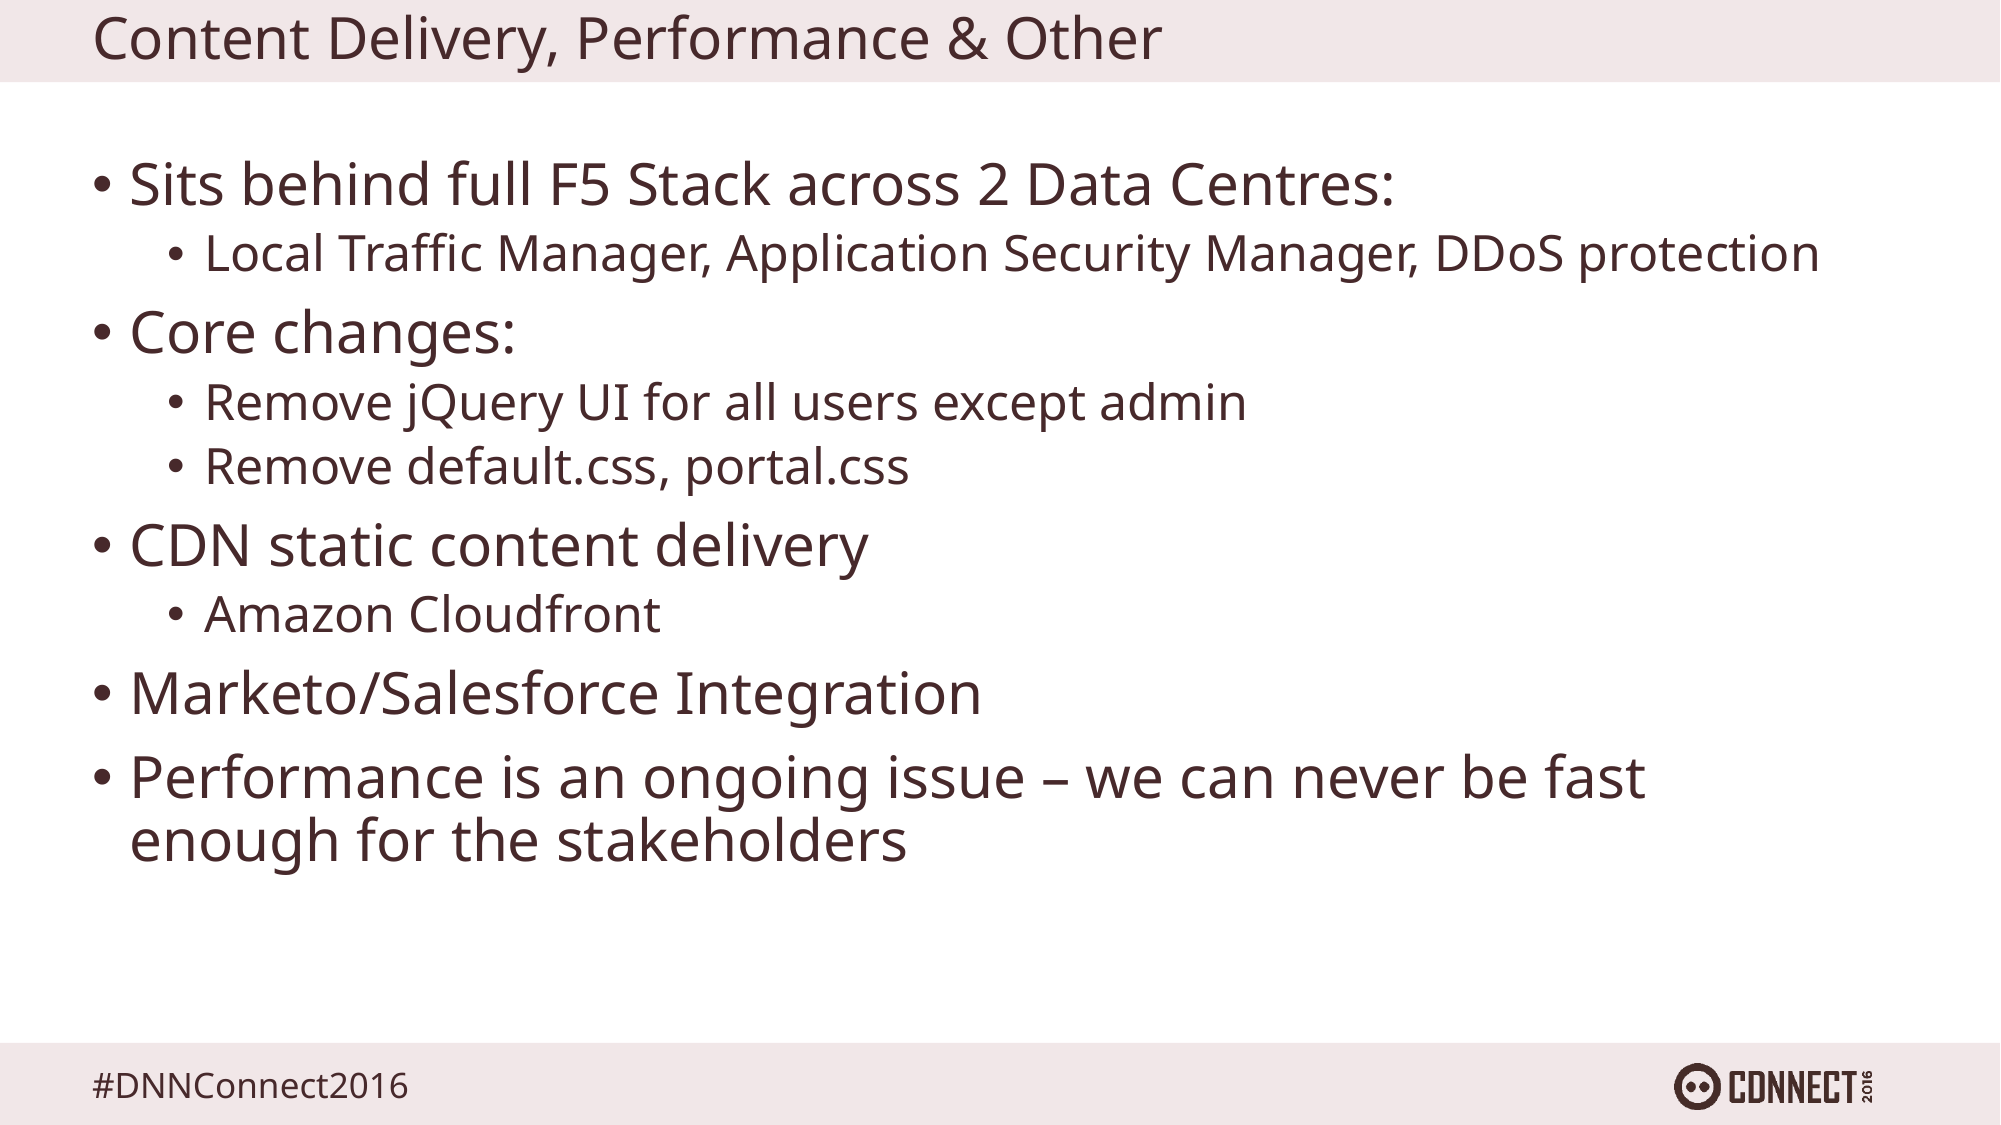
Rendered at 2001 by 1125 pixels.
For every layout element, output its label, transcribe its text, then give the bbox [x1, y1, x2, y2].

title Content Delivery, Performance & Other [77, 0, 2000, 83]
picture [1674, 1063, 1872, 1110]
list Sits behind full F5 Stack across 2 Data Centres: Local Traffic Manager, Application Security Manager, DDoS protection Core changes: Remove jQuery UI for all users except admin Remove default.css, portal.css CDN static content delivery Amazon Cloudfront Marketo/Salesforce Integration Performance is an ongoing issue – we can never be fast enough for the stakeholders [77, 147, 1844, 997]
